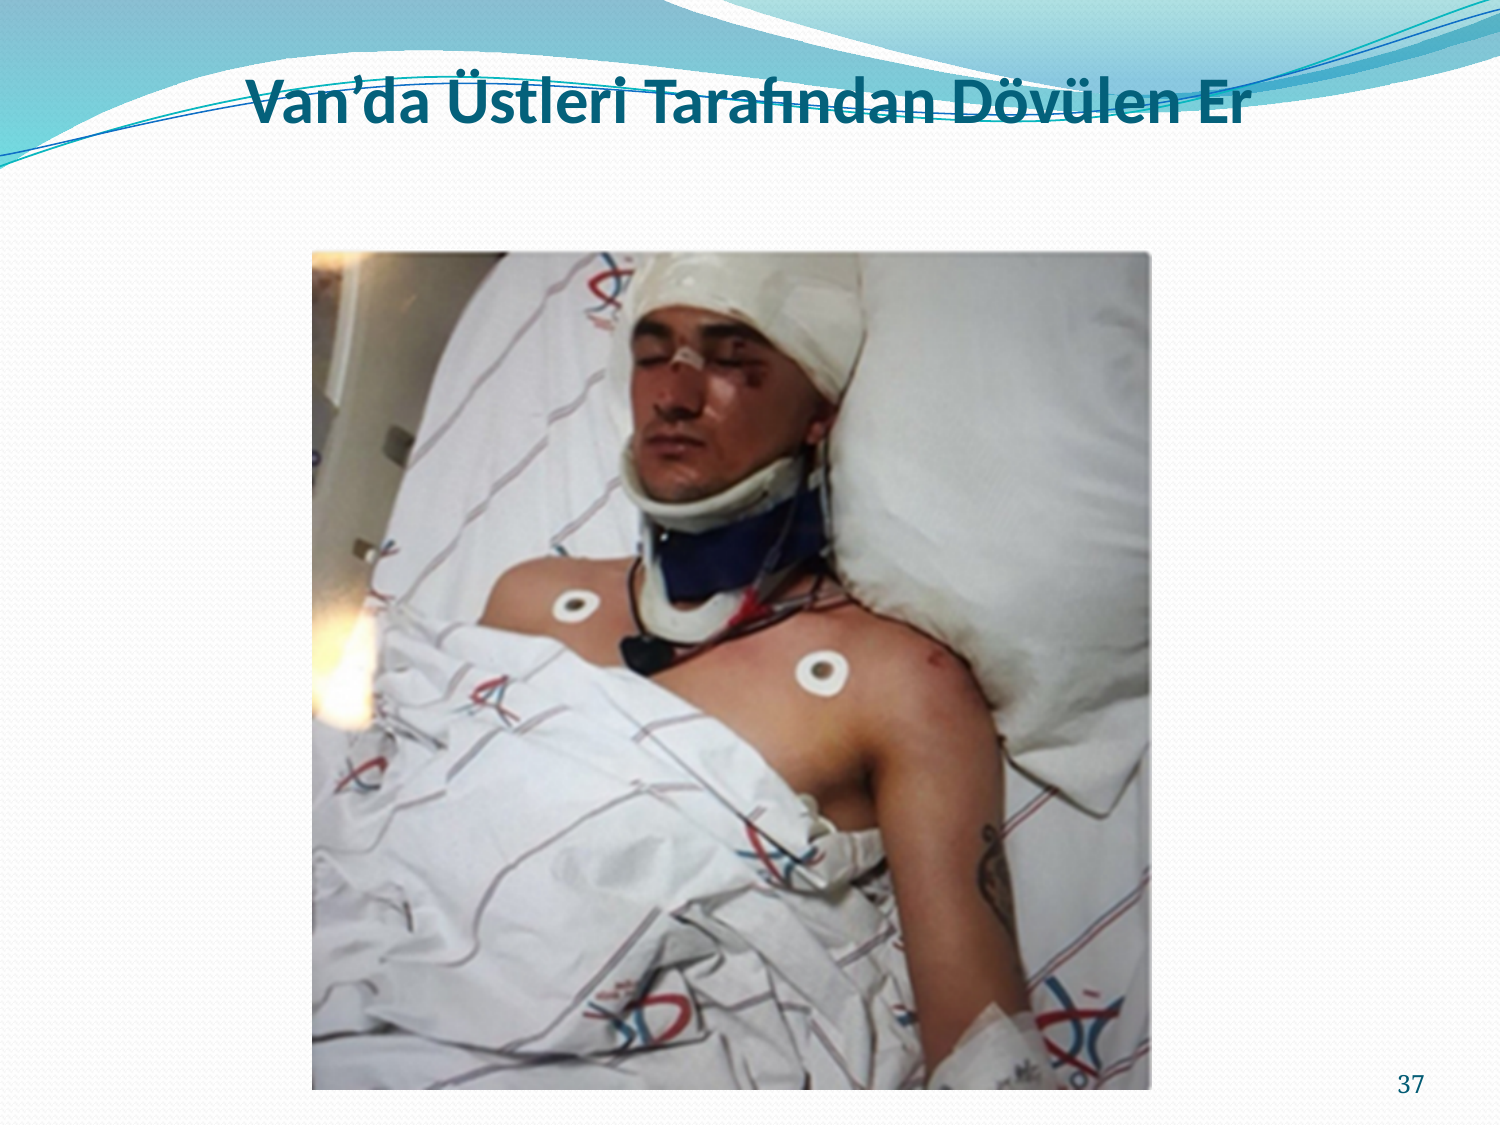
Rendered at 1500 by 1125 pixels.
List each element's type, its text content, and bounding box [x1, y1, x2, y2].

slide_number 37 [1299, 1042, 1425, 1103]
title Van’da Üstleri Tarafından Dövülen Er [17, 19, 1483, 138]
picture [312, 249, 1152, 1091]
